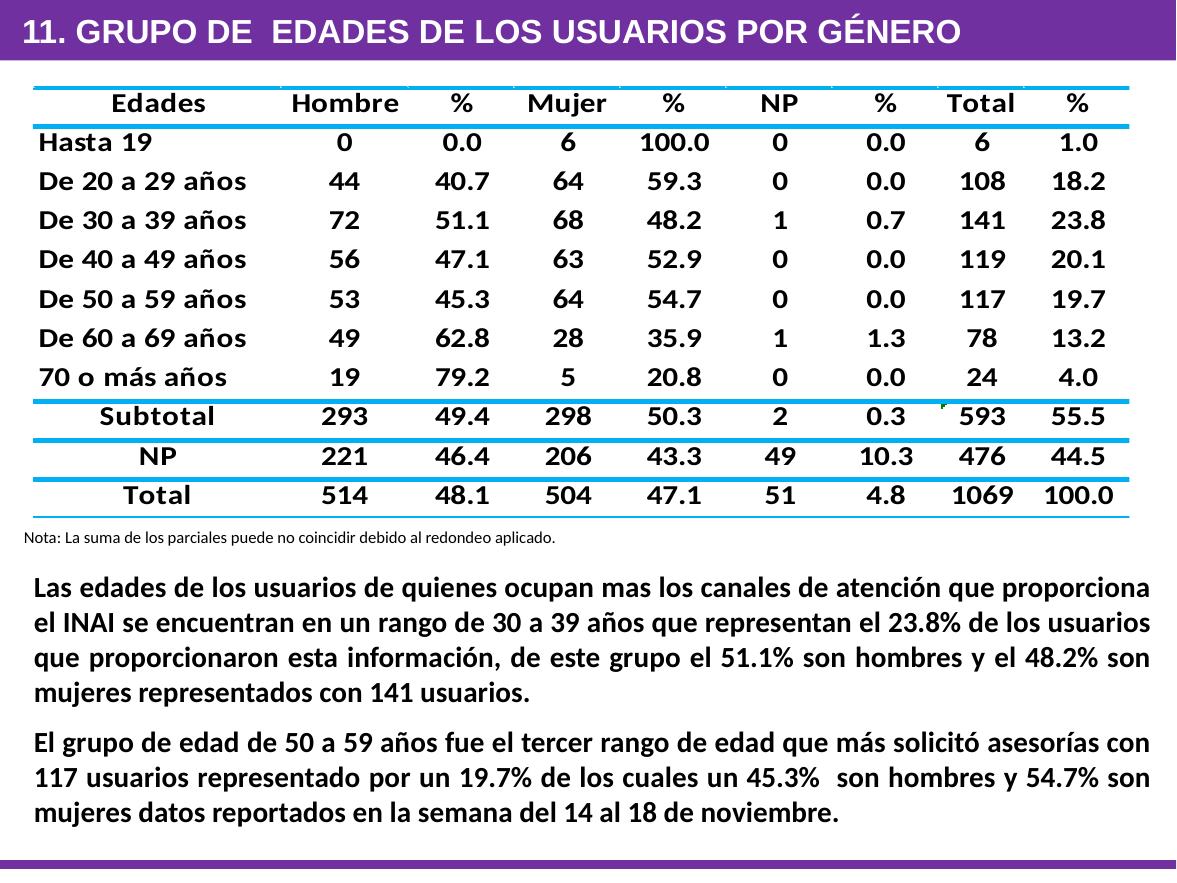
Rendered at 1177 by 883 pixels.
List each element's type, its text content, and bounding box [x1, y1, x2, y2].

text_box Nota: La suma de los parciales puede no coincidir debido al redondeo aplicado. [9, 519, 578, 555]
text_box Las edades de los usuarios de quienes ocupan mas los canales de atención que proporciona el INAI se encuentran en un rango de 30 a 39 años que representan el 23.8% de los usuarios que proporcionaron esta información, de este grupo el 51.1% son hombres y el 48.2% son mujeres representados con 141 usuarios. El grupo de edad de 50 a 59 años fue el tercer rango de edad que más solicitó asesorías con 117 usuarios representado por un 19.7% de los cuales un 45.3% son hombres y 54.7% son mujeres datos reportados en la semana del 14 al 18 de noviembre. [19, 561, 1167, 836]
text_box 11. Grupo de Edades de los Usuarios por género [7, 2, 1175, 58]
picture [32, 86, 1132, 520]
